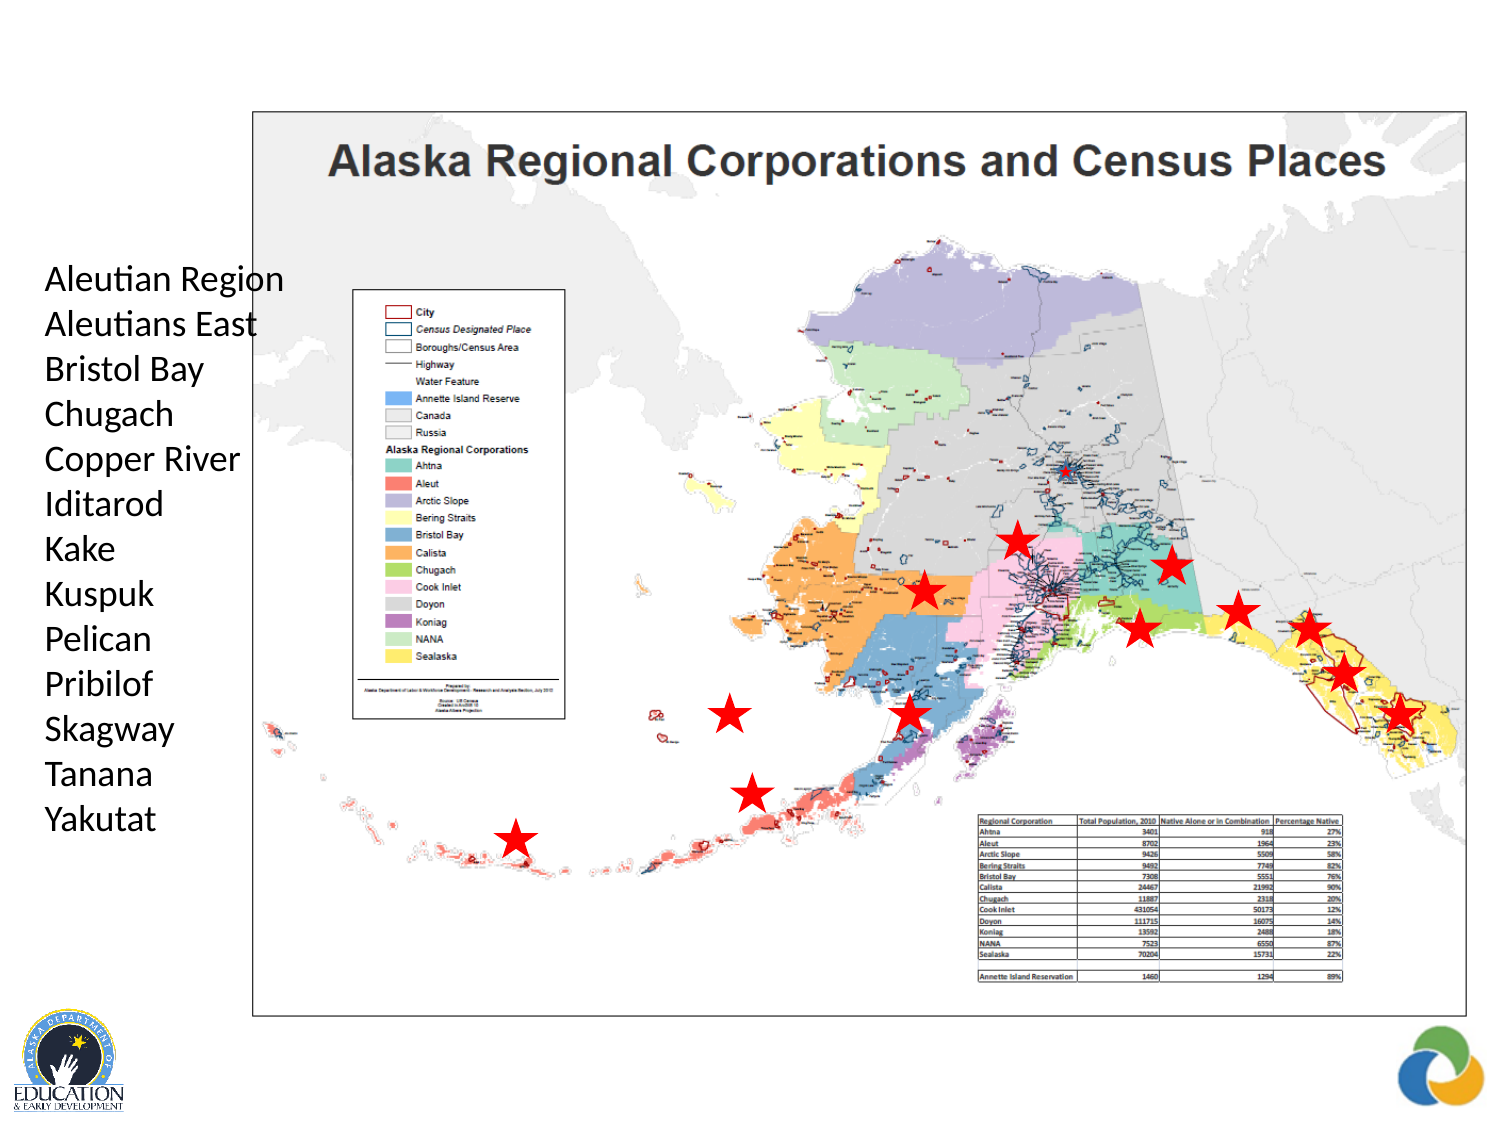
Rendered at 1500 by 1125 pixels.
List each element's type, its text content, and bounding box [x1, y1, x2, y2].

picture [249, 106, 1471, 1023]
text_box Aleutian Region Aleutians East Bristol Bay Chugach Copper River Iditarod Kake Kuspuk Pelican Pribilof Skagway Tanana Yakutat [29, 246, 249, 846]
picture [1396, 1024, 1487, 1110]
picture [13, 1008, 124, 1112]
